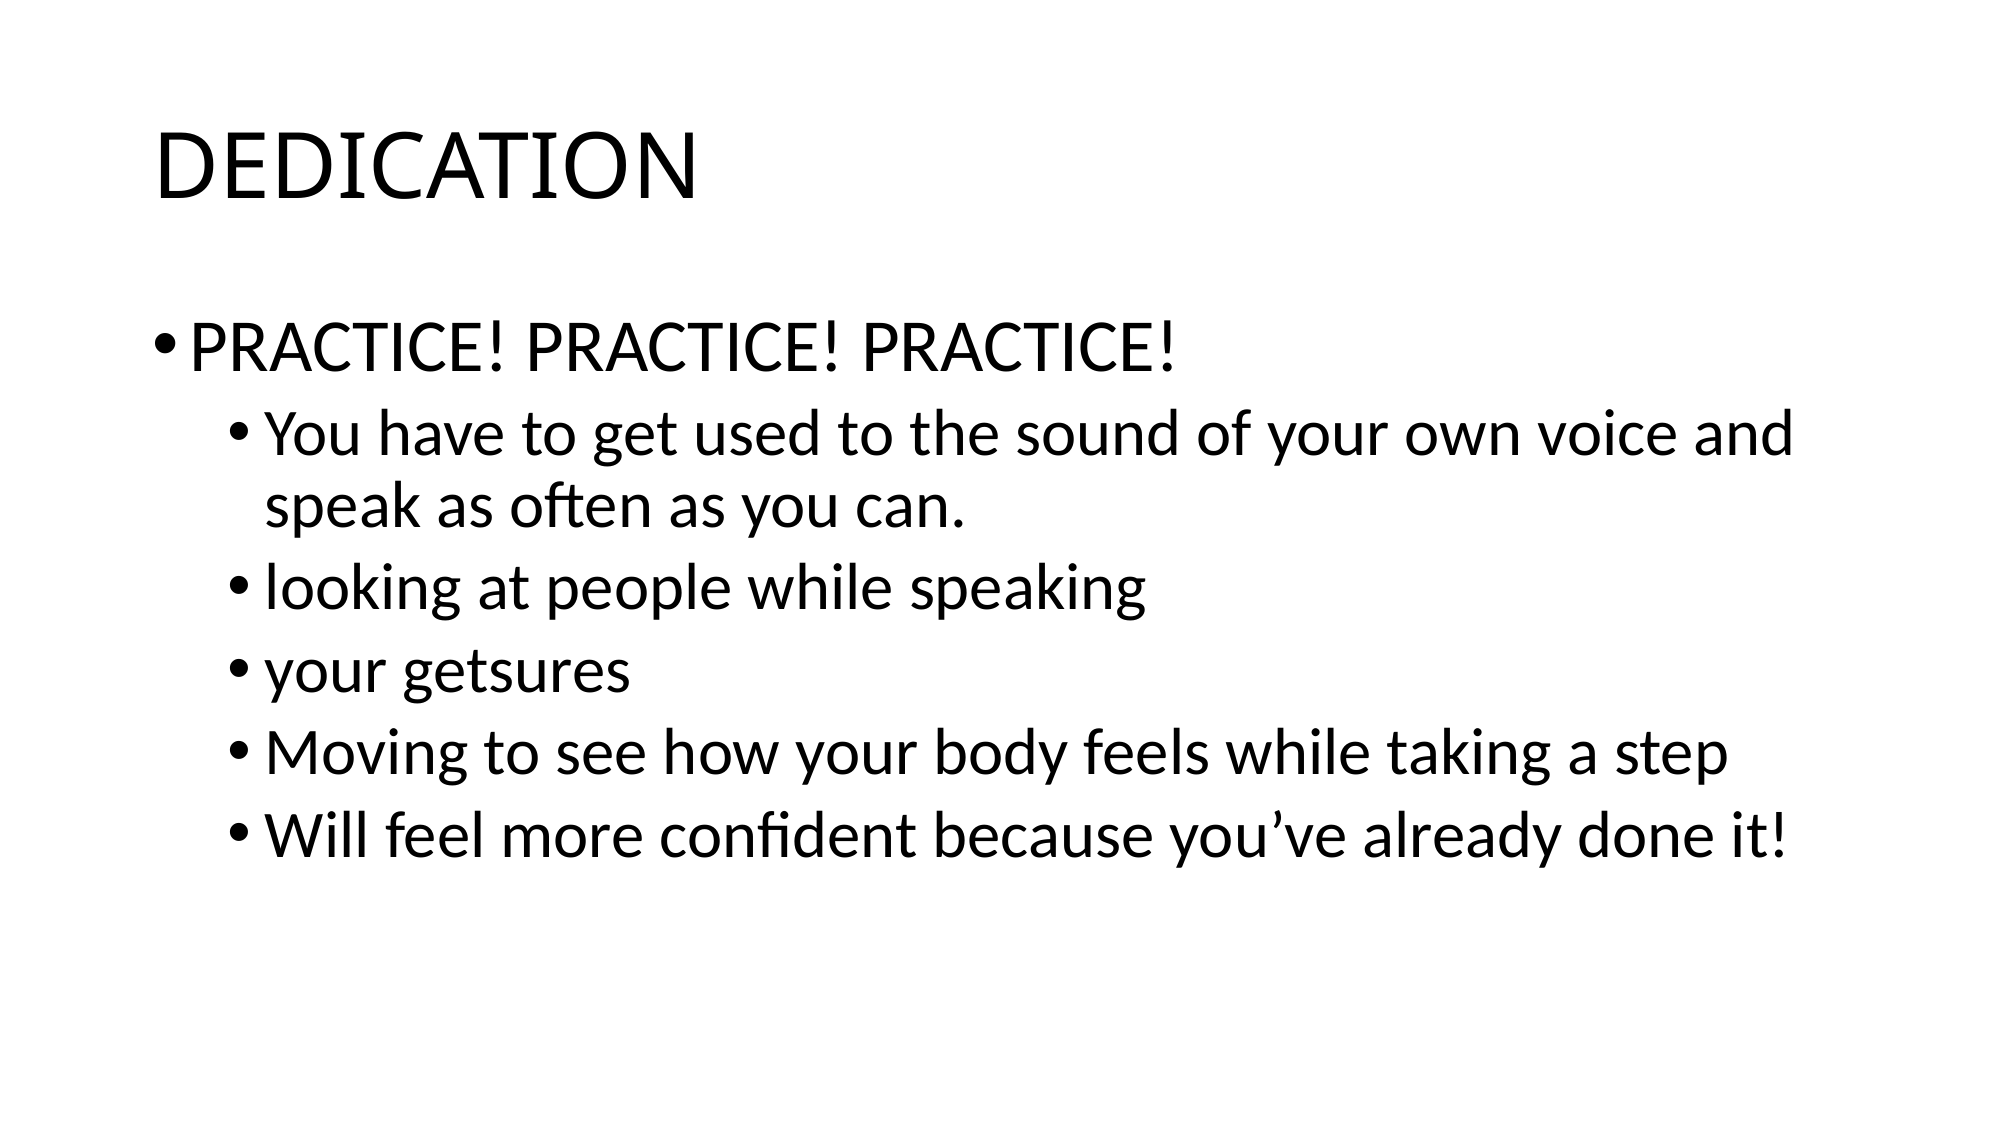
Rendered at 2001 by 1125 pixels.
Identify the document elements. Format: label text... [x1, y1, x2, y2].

title DEDICATION [137, 59, 1863, 278]
list PRACTICE! PRACTICE! PRACTICE! You have to get used to the sound of your own voice and speak as often as you can. looking at people while speaking your getsures Moving to see how your body feels while taking a step Will feel more confident because you’ve already done it! [137, 299, 1863, 1014]
